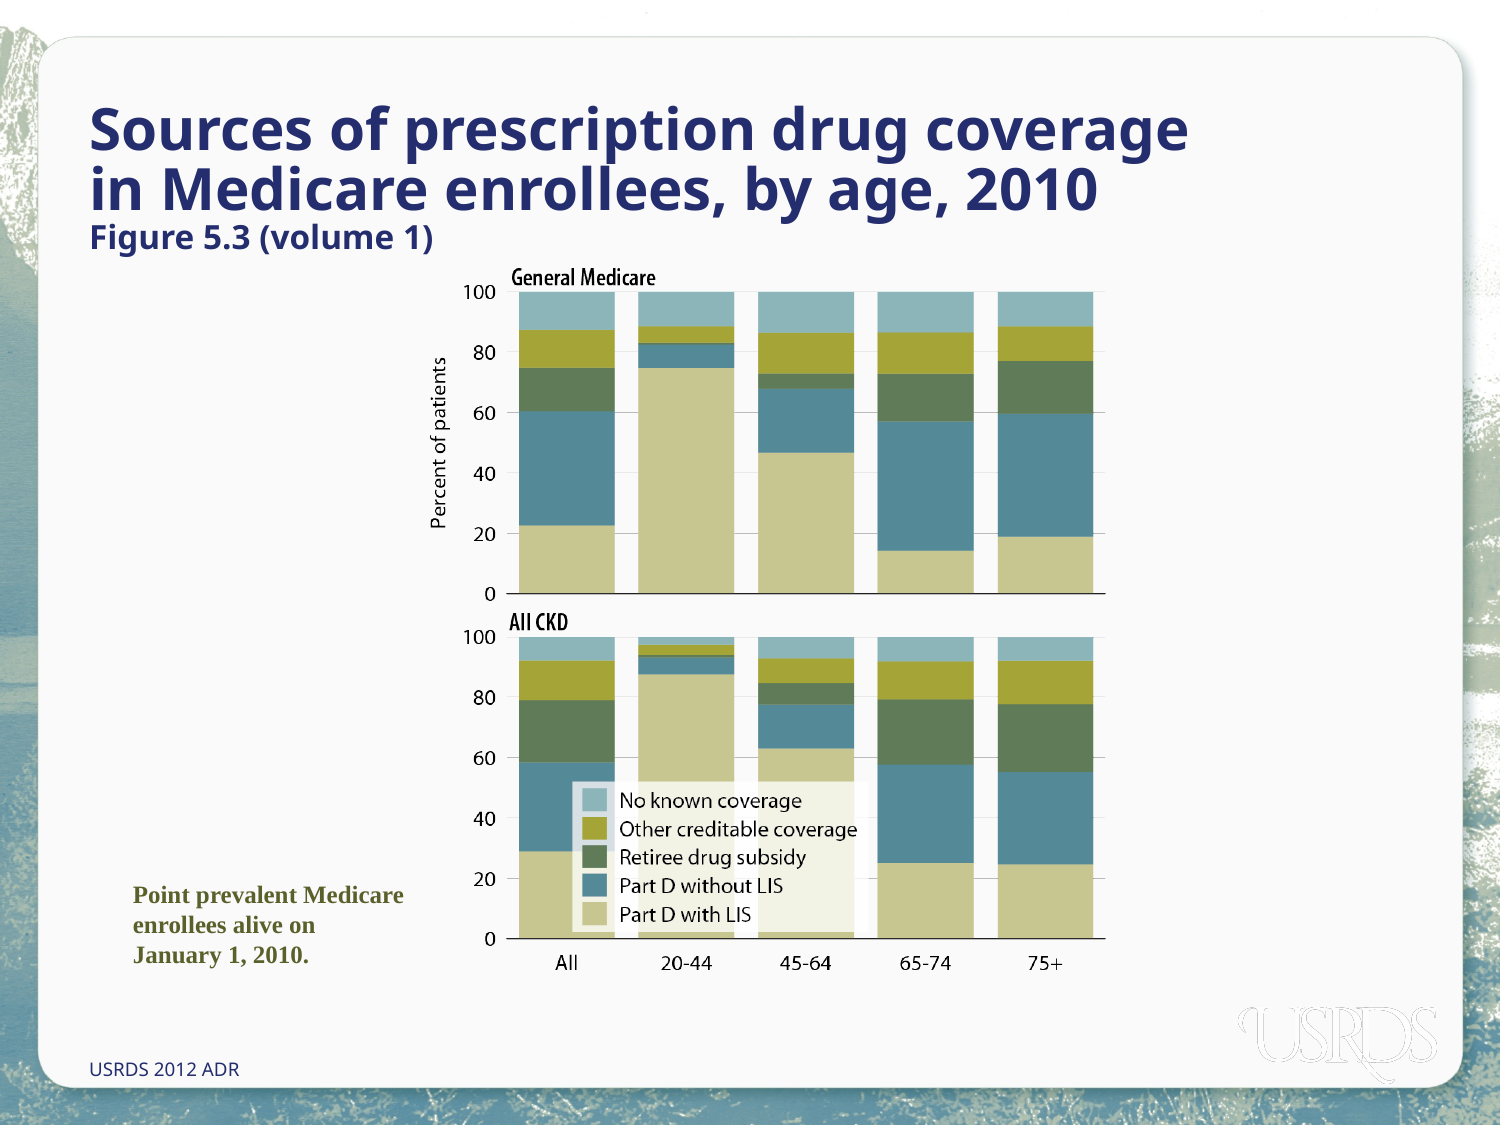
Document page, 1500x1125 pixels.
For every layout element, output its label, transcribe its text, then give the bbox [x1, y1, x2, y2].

picture [0, 0, 1500, 1125]
text_box Point prevalent Medicare enrollees alive on January 1, 2010. [132, 904, 408, 976]
title Sources of prescription drug coverage in Medicare enrollees, by age, 2010 Figure 5.3 (volume 1) [74, 45, 1425, 264]
